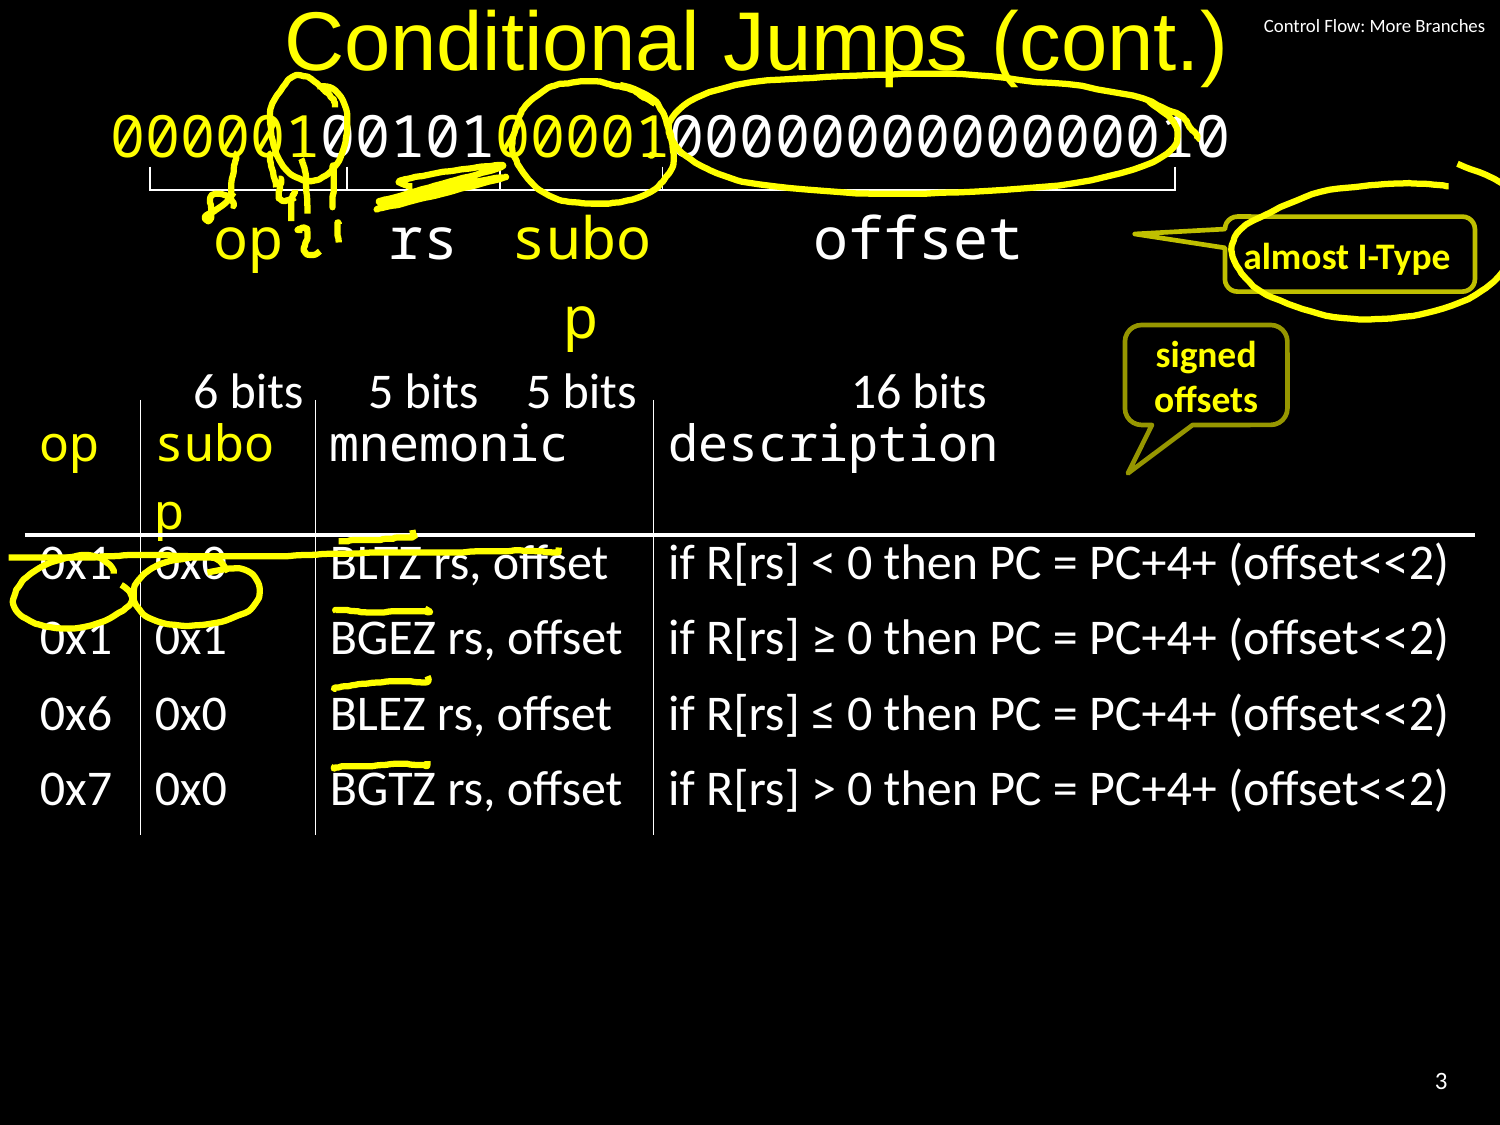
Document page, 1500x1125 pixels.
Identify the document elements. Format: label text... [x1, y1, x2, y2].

table_cell 0x7 [25, 777, 140, 835]
text_box Conditional Jumps (cont.) [74, 0, 1438, 72]
table_cell BGTZ rs, offset [316, 777, 653, 835]
table_cell 0x0 [141, 777, 315, 835]
title Control Flow: More Branches [1438, 0, 1500, 50]
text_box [8, 73, 1500, 769]
table_cell if R[rs] > 0 then PC = PC+4+ (offset<<2) [654, 777, 1475, 835]
